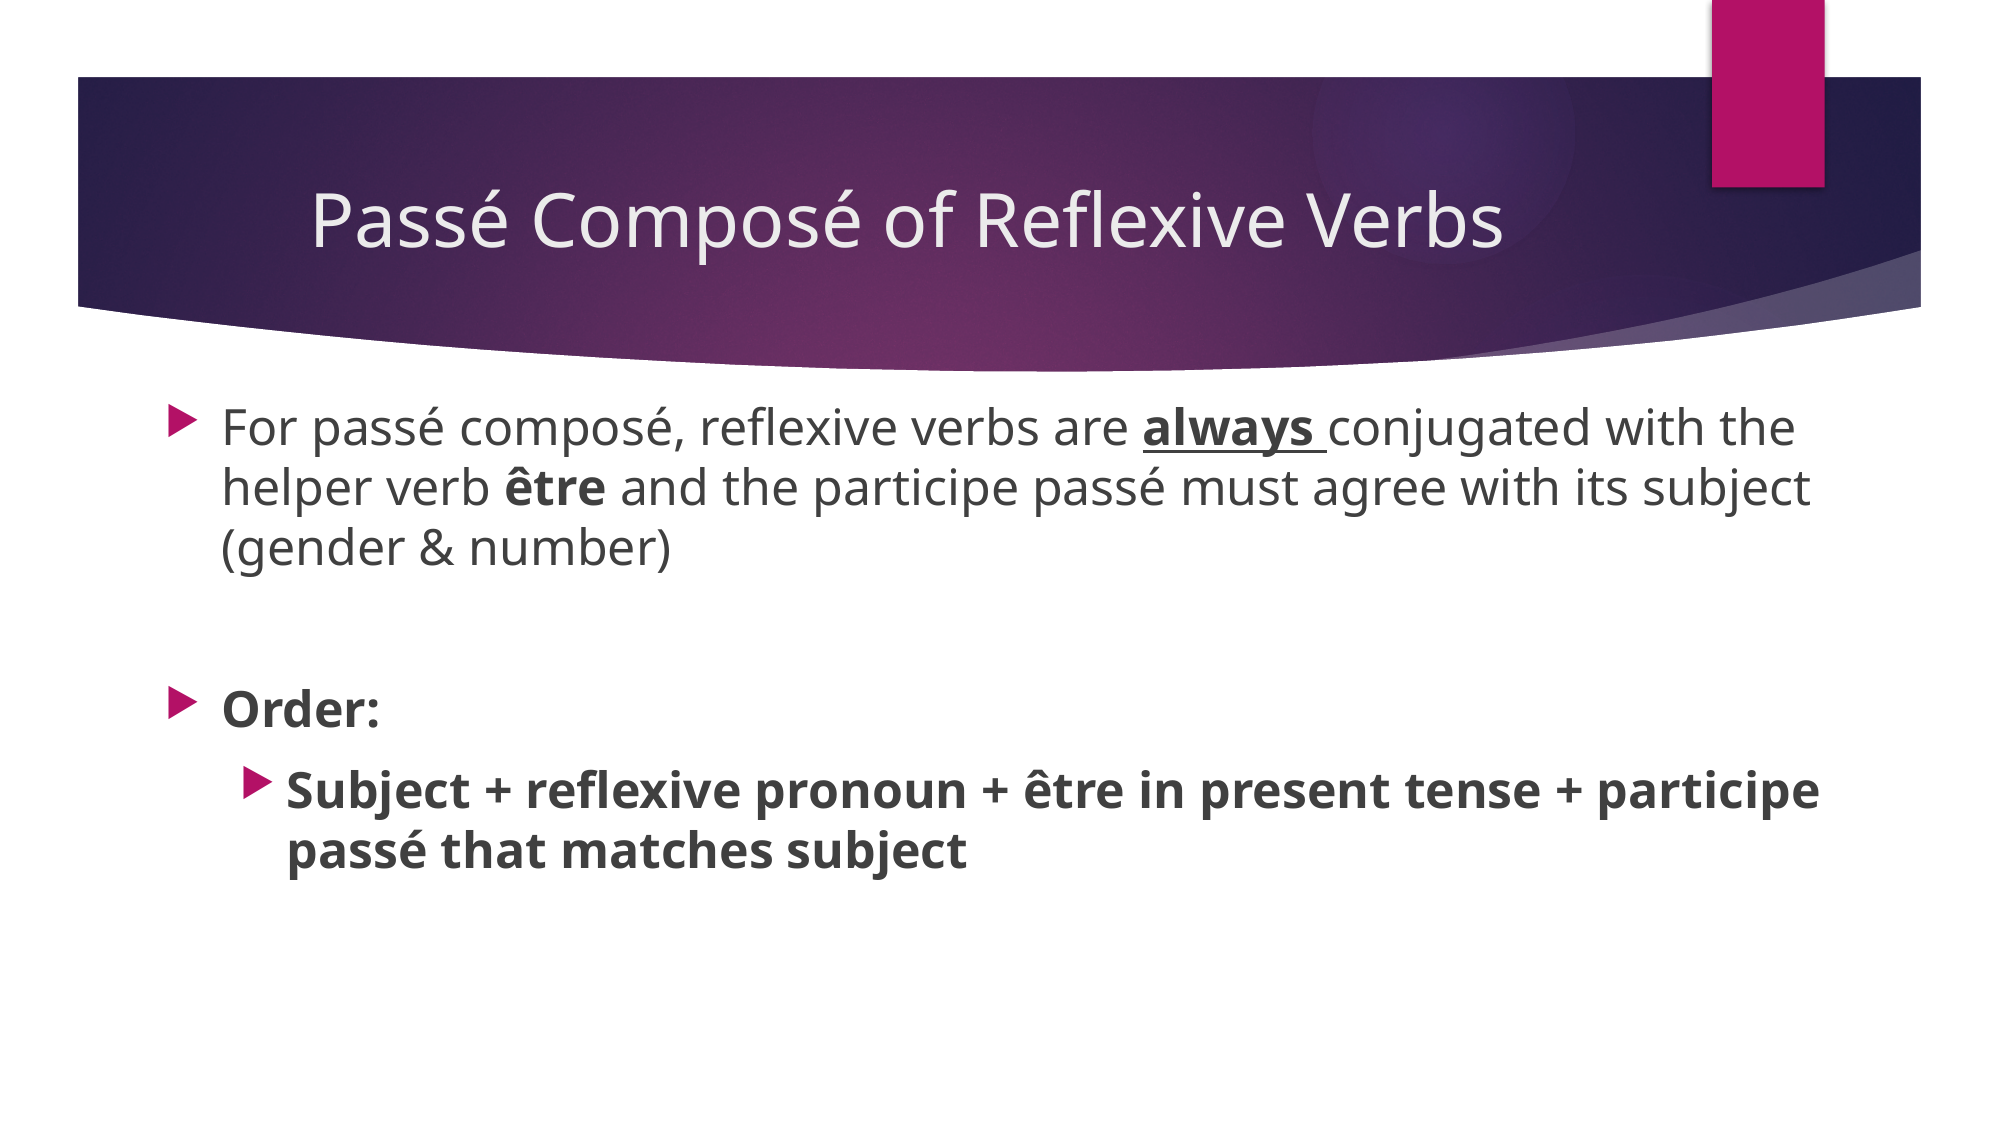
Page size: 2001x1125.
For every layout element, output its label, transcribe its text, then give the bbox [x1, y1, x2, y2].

title Passé Composé of Reflexive Verbs [189, 159, 1627, 276]
list For passé composé, reflexive verbs are always conjugated with the helper verb être and the participe passé must agree with its subject (gender & number) Order: Subject + reflexive pronoun + être in present tense + participe passé that matches subject [149, 388, 1850, 1125]
